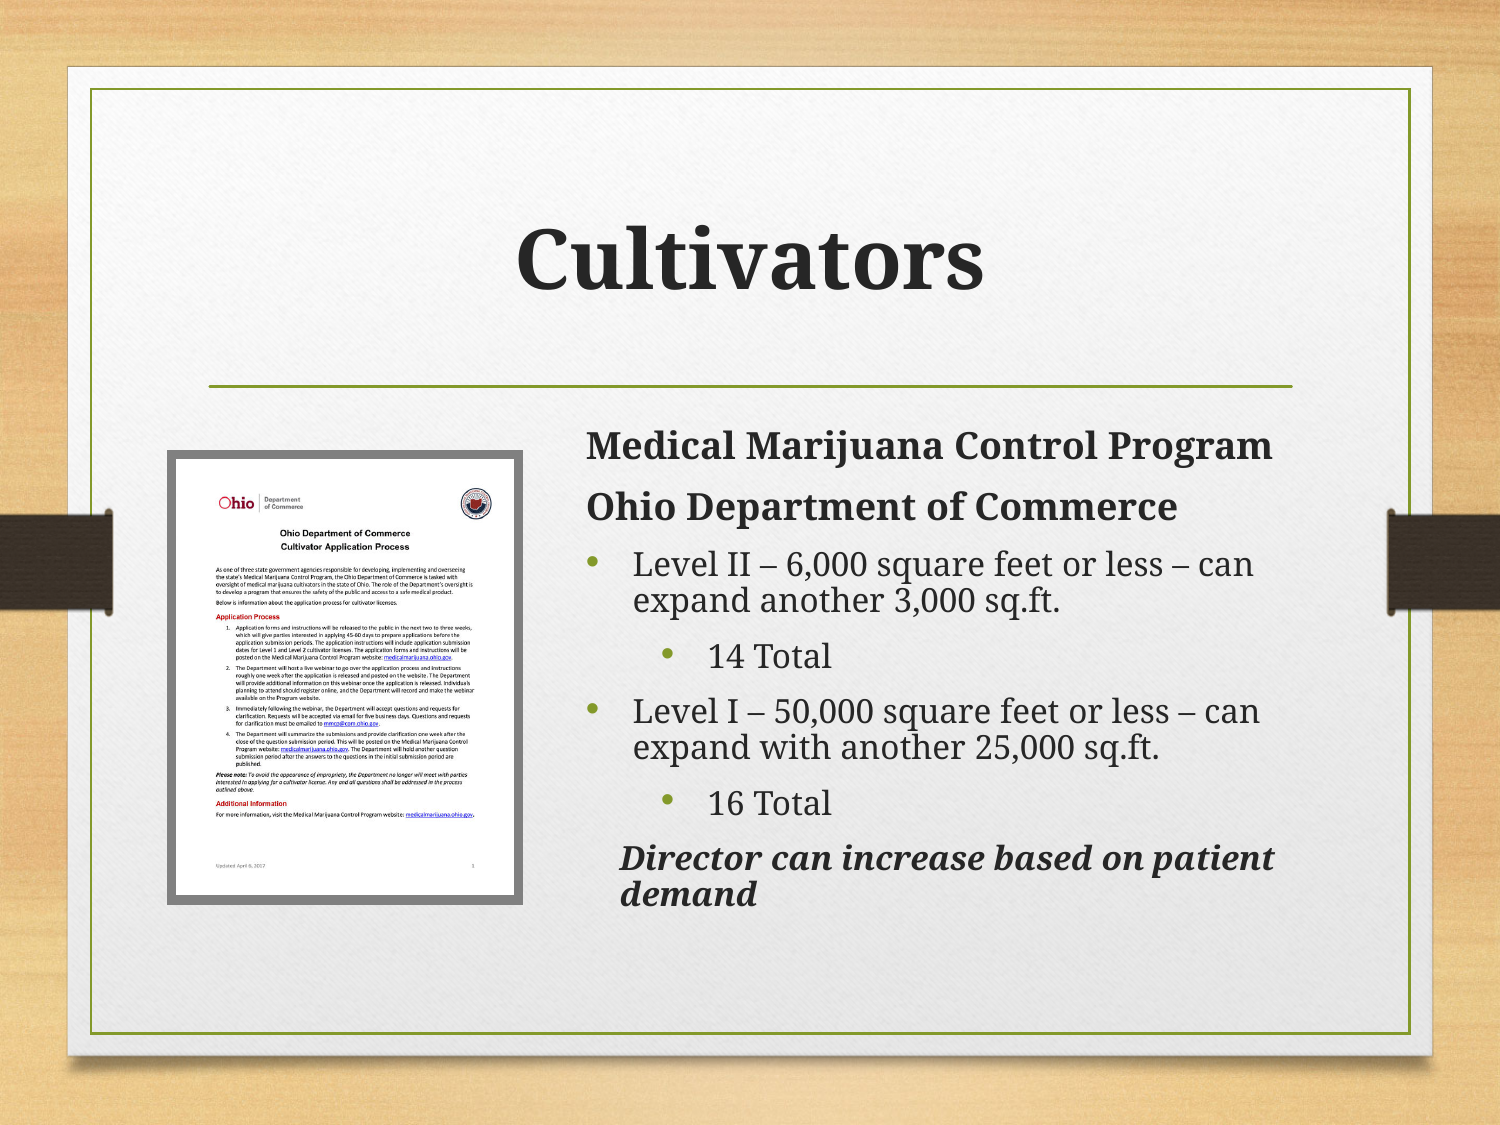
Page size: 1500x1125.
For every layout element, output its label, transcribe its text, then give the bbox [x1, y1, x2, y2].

list Medical Marijuana Control Program Ohio Department of Commerce Level II – 6,000 square feet or less – can expand another 3,000 sq.ft. 14 Total Level I – 50,000 square feet or less – can expand with another 25,000 sq.ft. 16 Total Director can increase based on patient demand [570, 419, 1341, 964]
title Cultivators [193, 150, 1309, 365]
picture [0, 0, 1500, 1125]
